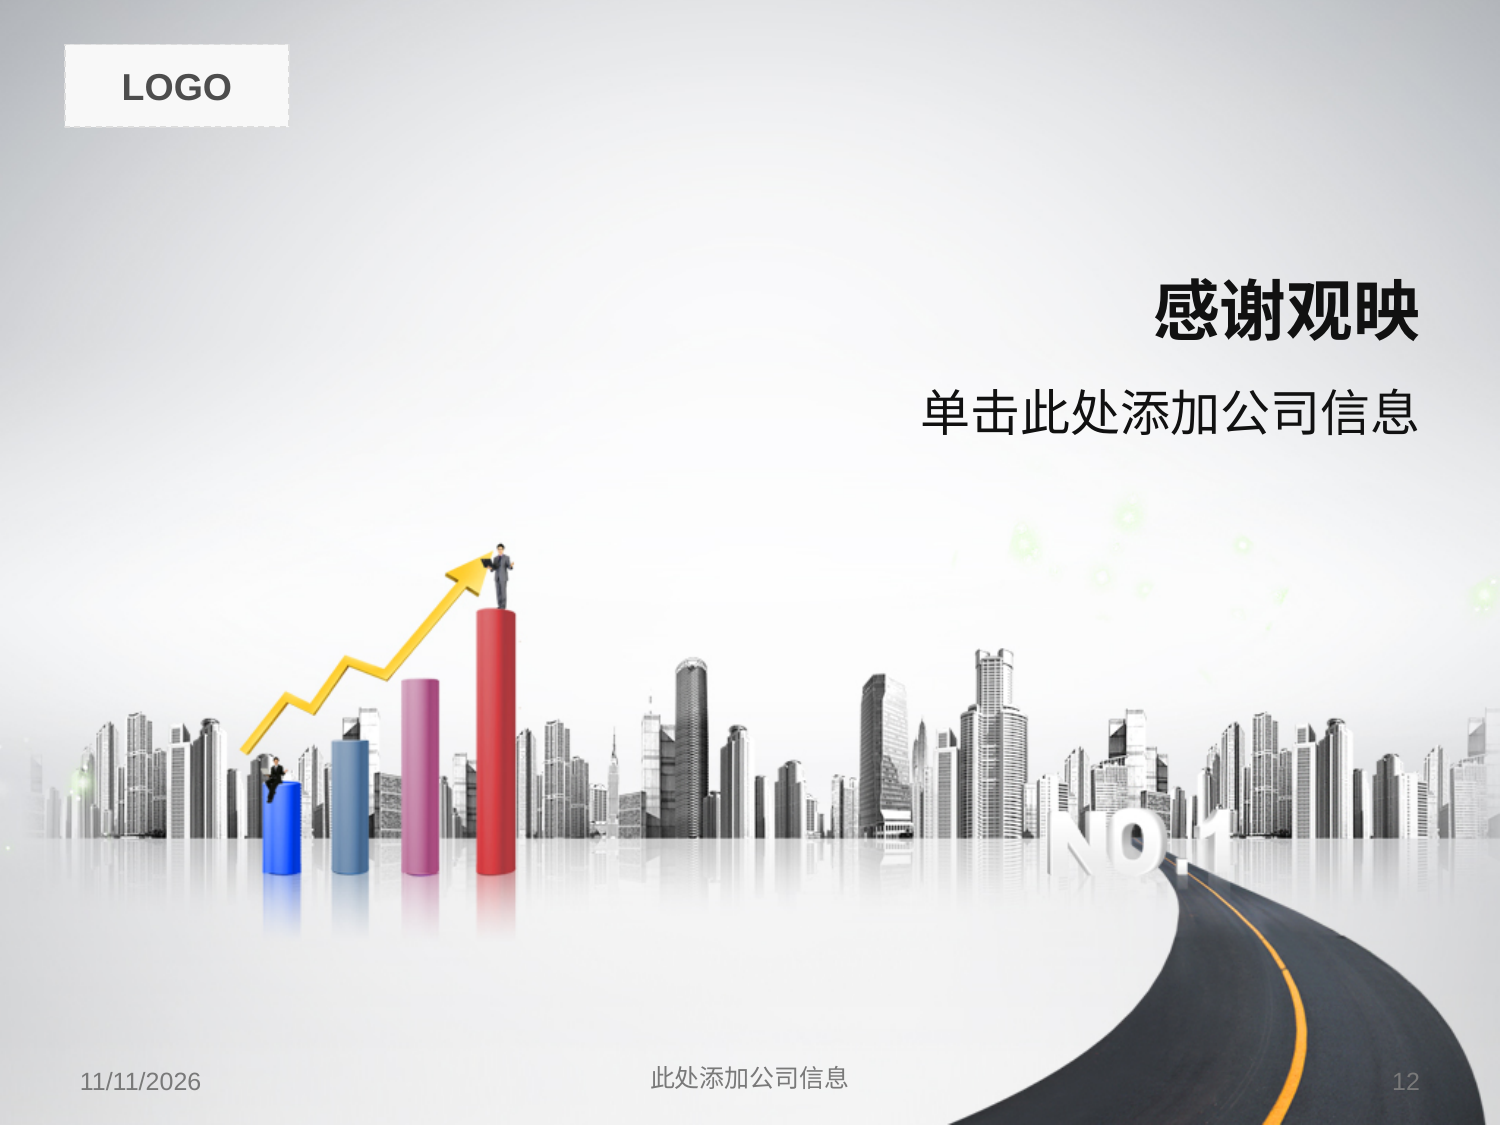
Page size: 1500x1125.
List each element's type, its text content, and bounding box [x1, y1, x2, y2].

subtitle 单击此处添加公司信息 [64, 373, 1436, 457]
slide_number 12 [1085, 1058, 1436, 1103]
title 感谢观映 [64, 243, 1436, 373]
picture [0, 0, 1500, 1125]
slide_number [64, 1058, 415, 1103]
footer 此处添加公司信息 [512, 1058, 988, 1103]
